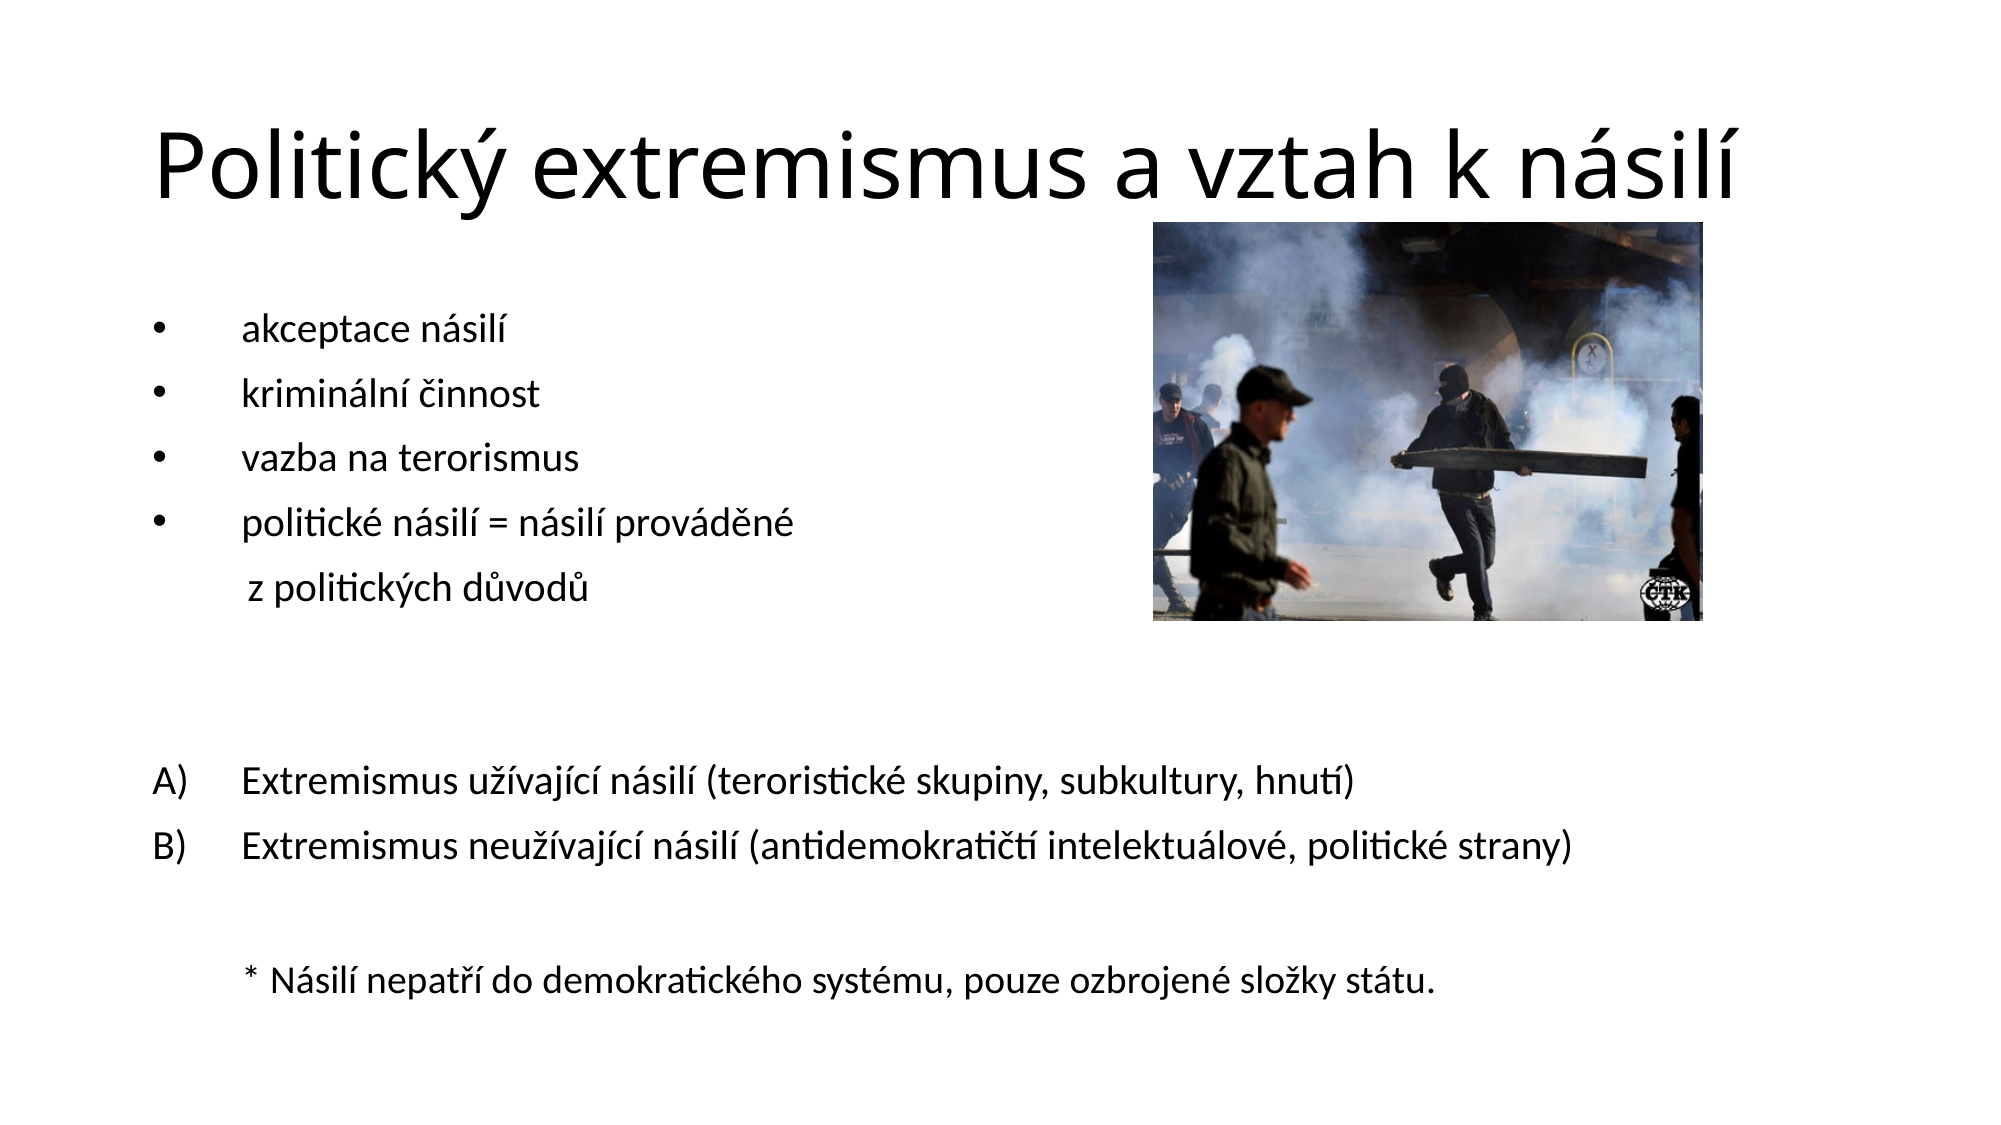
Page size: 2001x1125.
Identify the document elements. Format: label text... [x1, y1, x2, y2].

title Politický extremismus a vztah k násilí [137, 59, 1863, 278]
list akceptace násilí kriminální činnost vazba na terorismus politické násilí = násilí prováděné z politických důvodů Extremismus užívající násilí (teroristické skupiny, subkultury, hnutí) Extremismus neužívající násilí (antidemokratičtí intelektuálové, politické strany) * Násilí nepatří do demokratického systému, pouze ozbrojené složky státu. [137, 299, 1863, 1014]
picture [1153, 222, 1703, 622]
